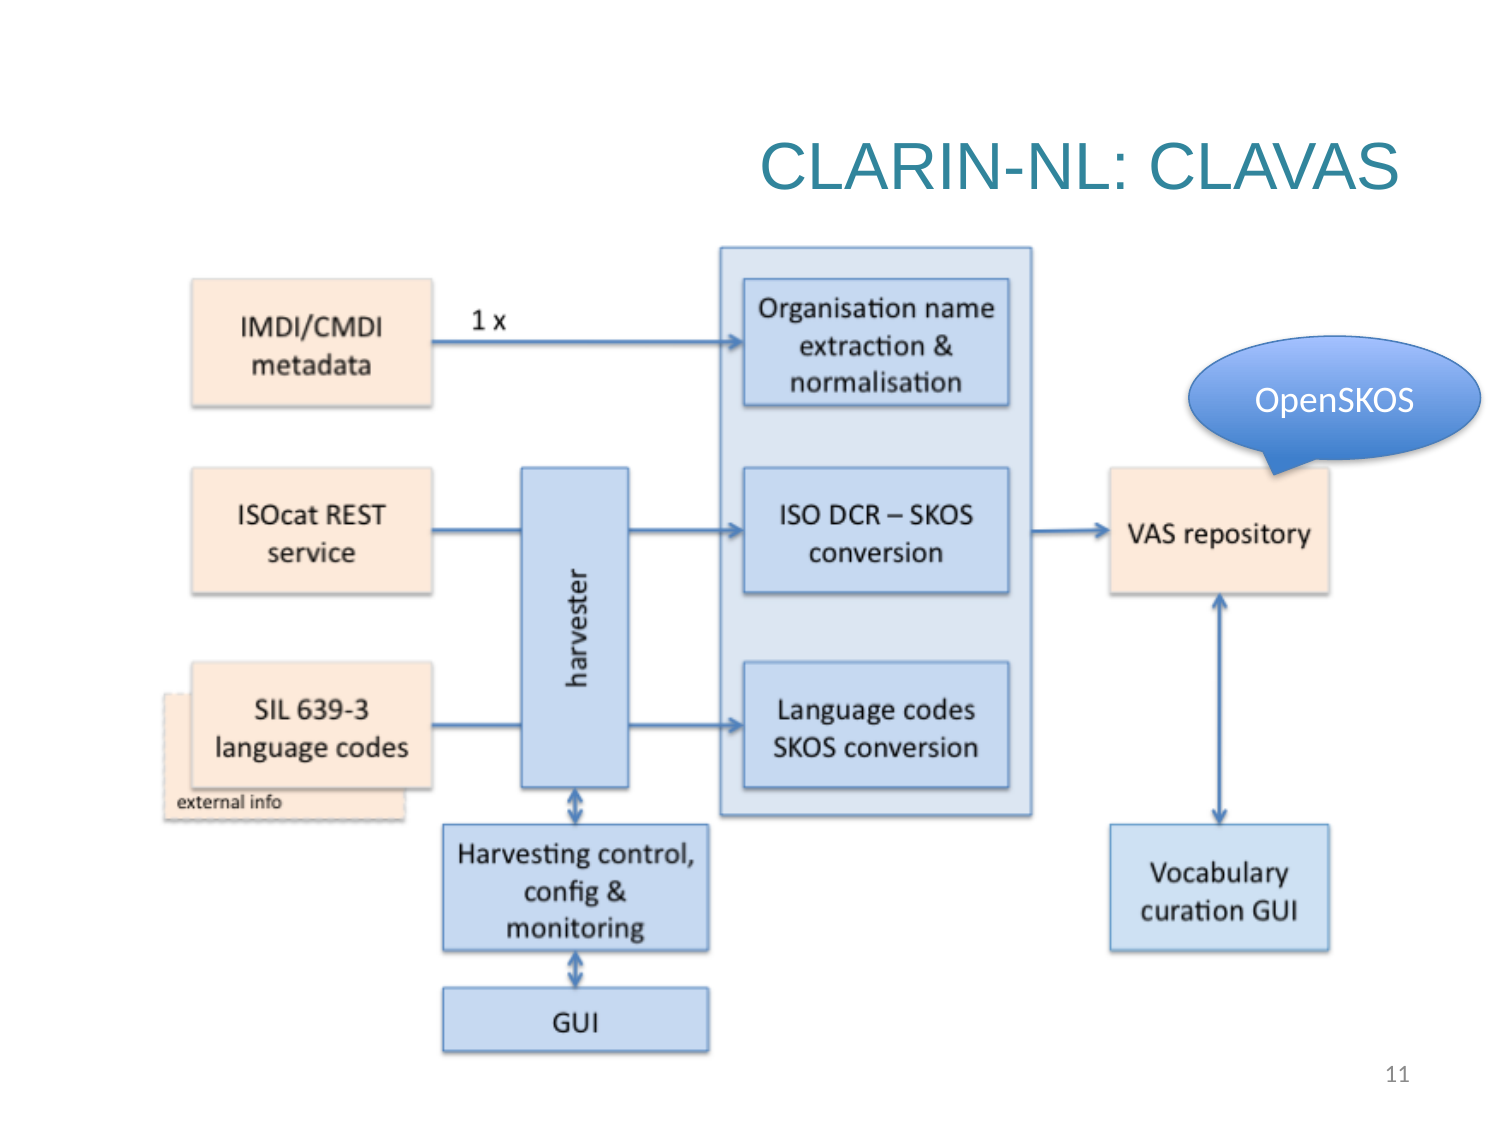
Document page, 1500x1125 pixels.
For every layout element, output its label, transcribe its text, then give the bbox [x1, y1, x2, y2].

slide_number 11 [1074, 1042, 1425, 1103]
title CLARIN-NL: CLAVAS [680, 69, 1481, 257]
picture [152, 239, 1341, 1067]
text_box OpenSKOS [1345, 335, 1482, 460]
